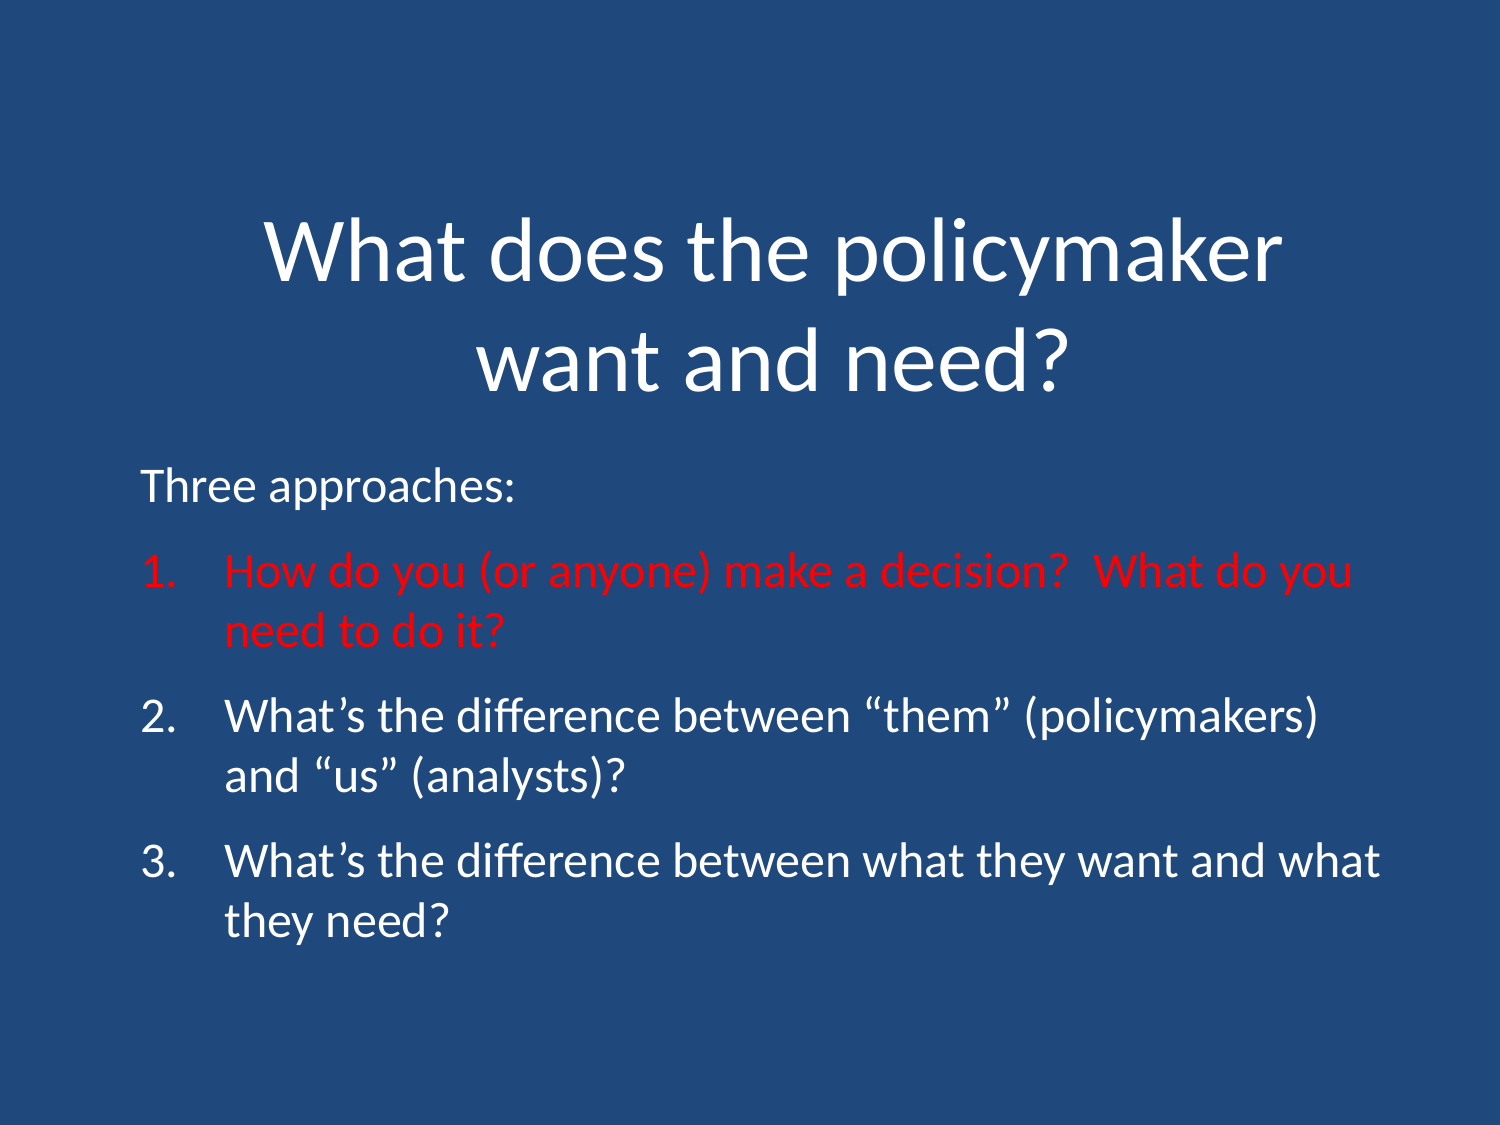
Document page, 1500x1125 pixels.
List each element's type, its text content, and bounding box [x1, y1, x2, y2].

text_box Three approaches: How do you (or anyone) make a decision? What do you need to do it? What’s the difference between “them” (policymakers) and “us” (analysts)? What’s the difference between what they want and what they need? [124, 450, 1400, 950]
title What does the policymaker want and need? [137, 162, 1413, 438]
